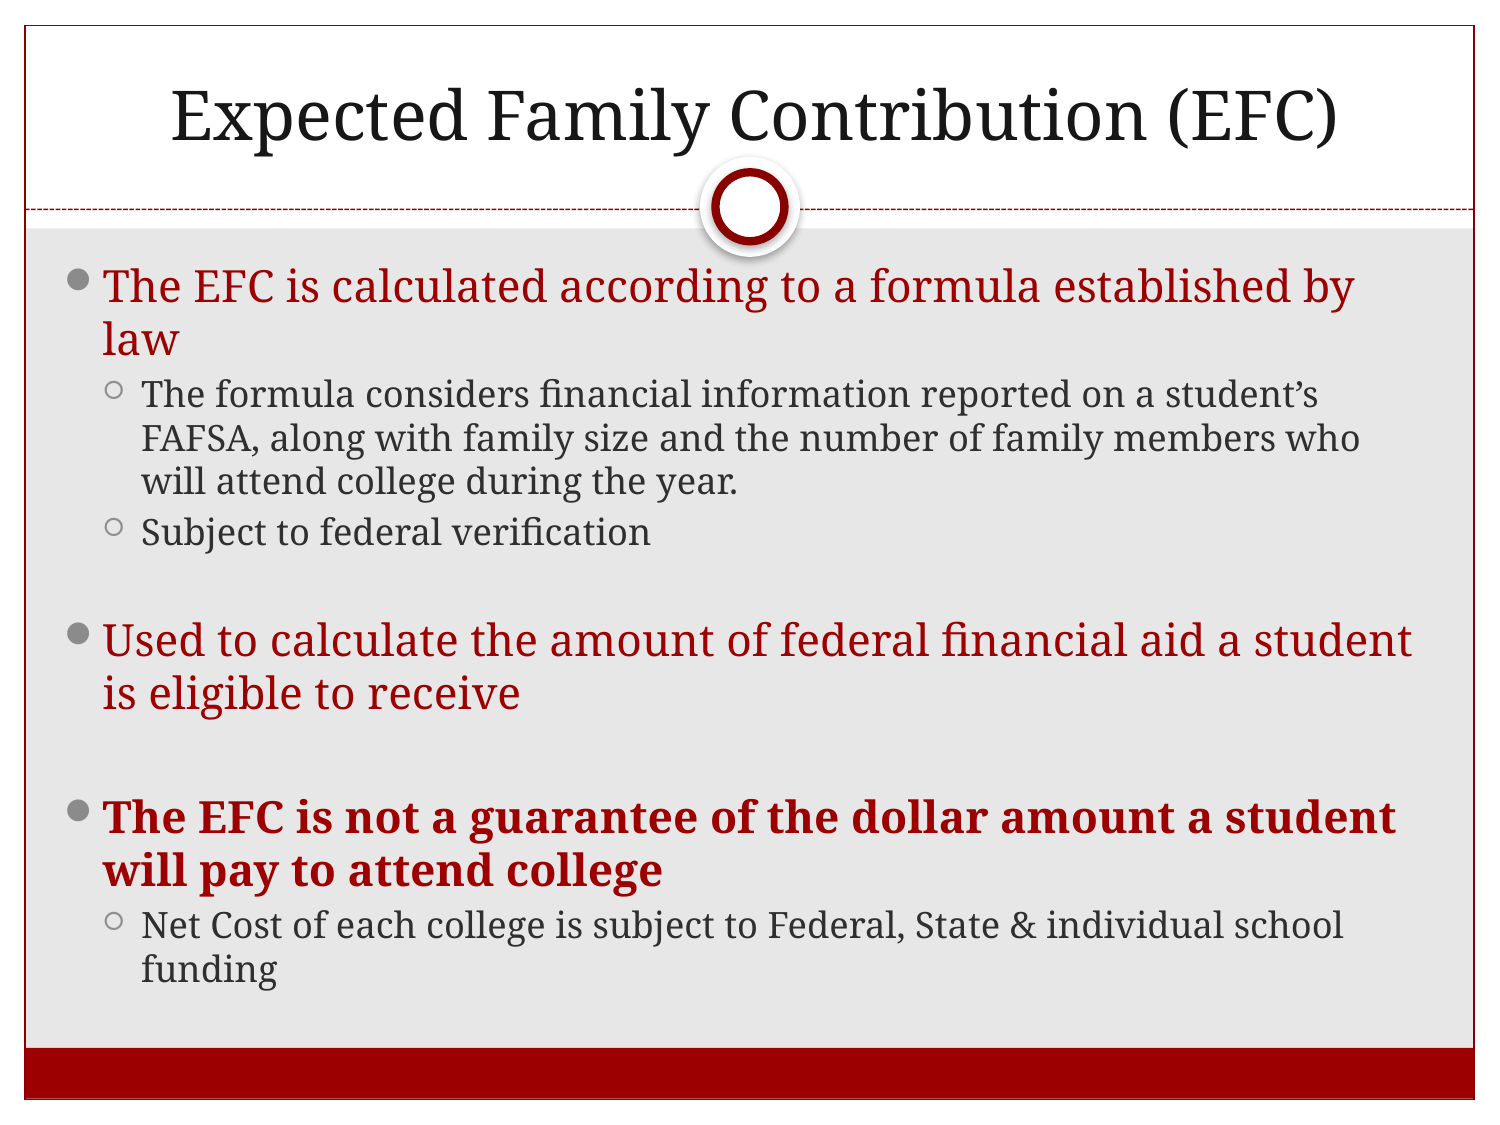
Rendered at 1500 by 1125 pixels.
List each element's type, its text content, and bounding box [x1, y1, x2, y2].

list The EFC is calculated according to a formula established by law The formula considers financial information reported on a student’s FAFSA, along with family size and the number of family members who will attend college during the year. Subject to federal verification Used to calculate the amount of federal financial aid a student is eligible to receive The EFC is not a guarantee of the dollar amount a student will pay to attend college Net Cost of each college is subject to Federal, State & individual school funding [49, 250, 1445, 1001]
title Expected Family Contribution (EFC) [49, 37, 1463, 162]
